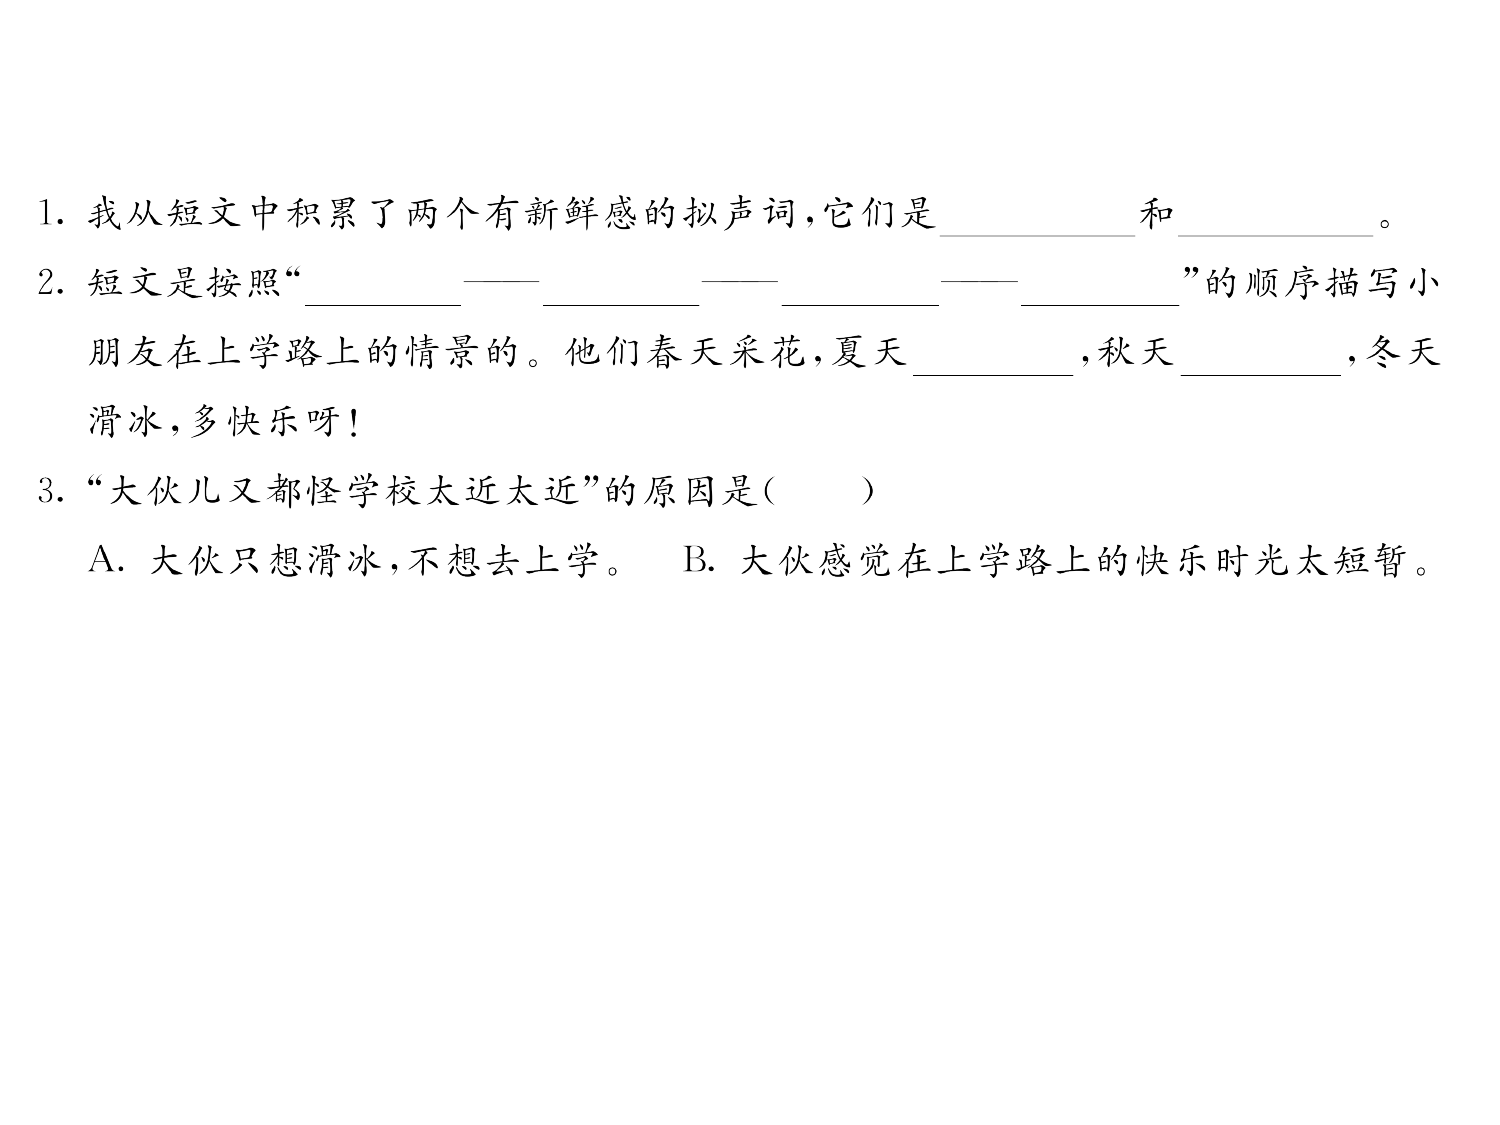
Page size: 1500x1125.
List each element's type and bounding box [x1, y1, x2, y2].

picture [35, 177, 1453, 594]
